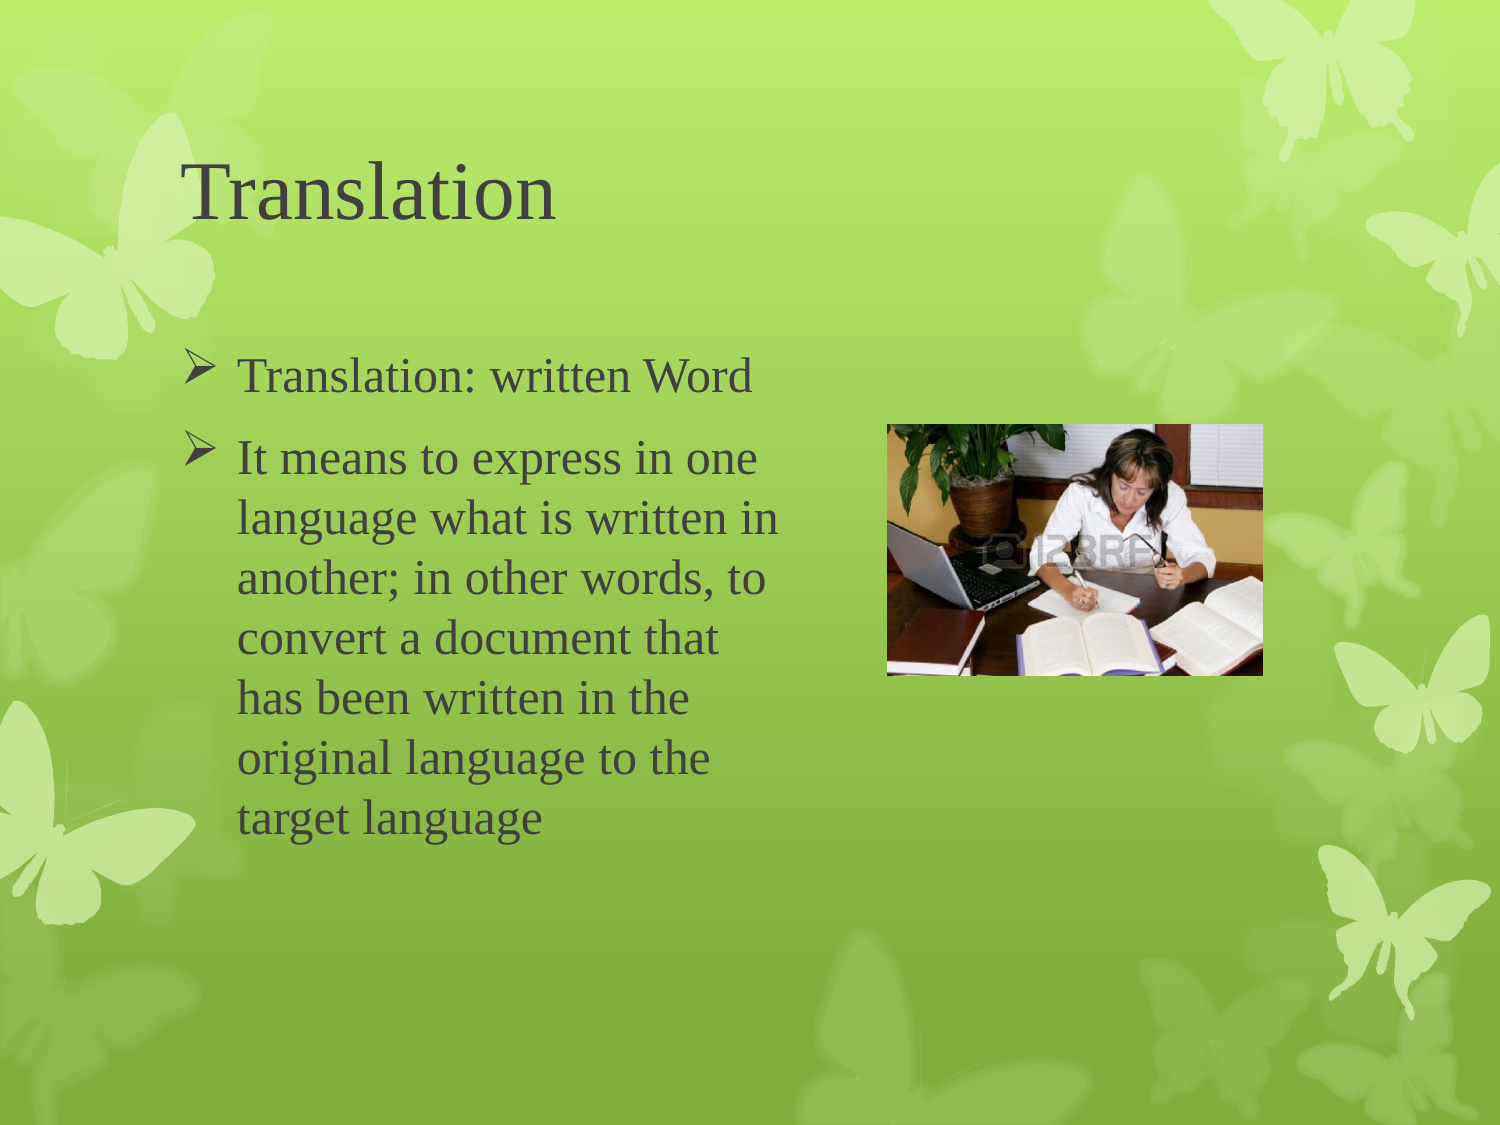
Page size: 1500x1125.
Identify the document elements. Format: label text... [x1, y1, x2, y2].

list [886, 424, 1263, 676]
list Translation: written Word It means to express in one language what is written in another; in other words, to convert a document that has been written in the original language to the target language [165, 296, 813, 962]
title Translation [165, 110, 1334, 263]
